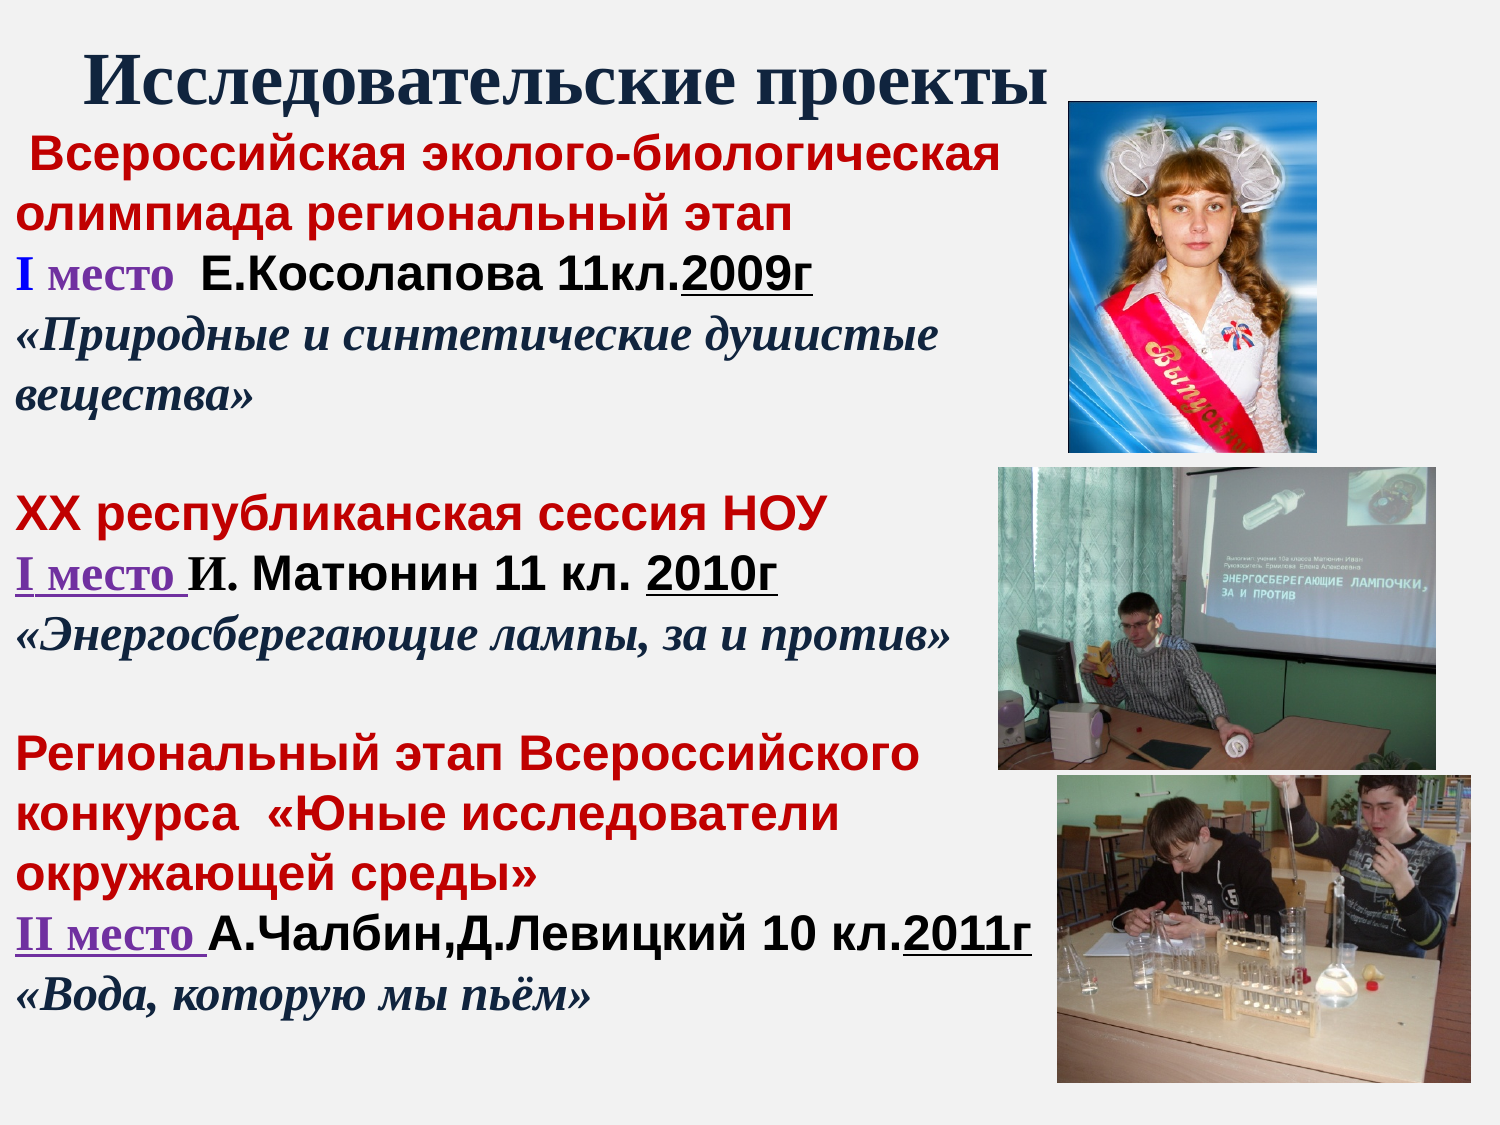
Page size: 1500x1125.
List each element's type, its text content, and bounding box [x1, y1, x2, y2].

picture [1068, 101, 1318, 453]
picture [997, 467, 1436, 770]
picture [1056, 774, 1471, 1083]
title Исследовательские проекты [41, 0, 1093, 113]
text_box Всероссийская эколого-биологическая олимпиада региональный этап I место Е.Косолапова 11кл.2009г «Природные и синтетические душистые вещества» XX республиканская сессия НОУ I место И. Матюнин 11 кл. 2010г «Энергосберегающие лампы, за и против» Региональный этап Всероссийского конкурса «Юные исследователи окружающей среды» II место А.Чалбин,Д.Левицкий 10 кл.2011г «Вода, которую мы пьём» [0, 113, 1069, 1074]
